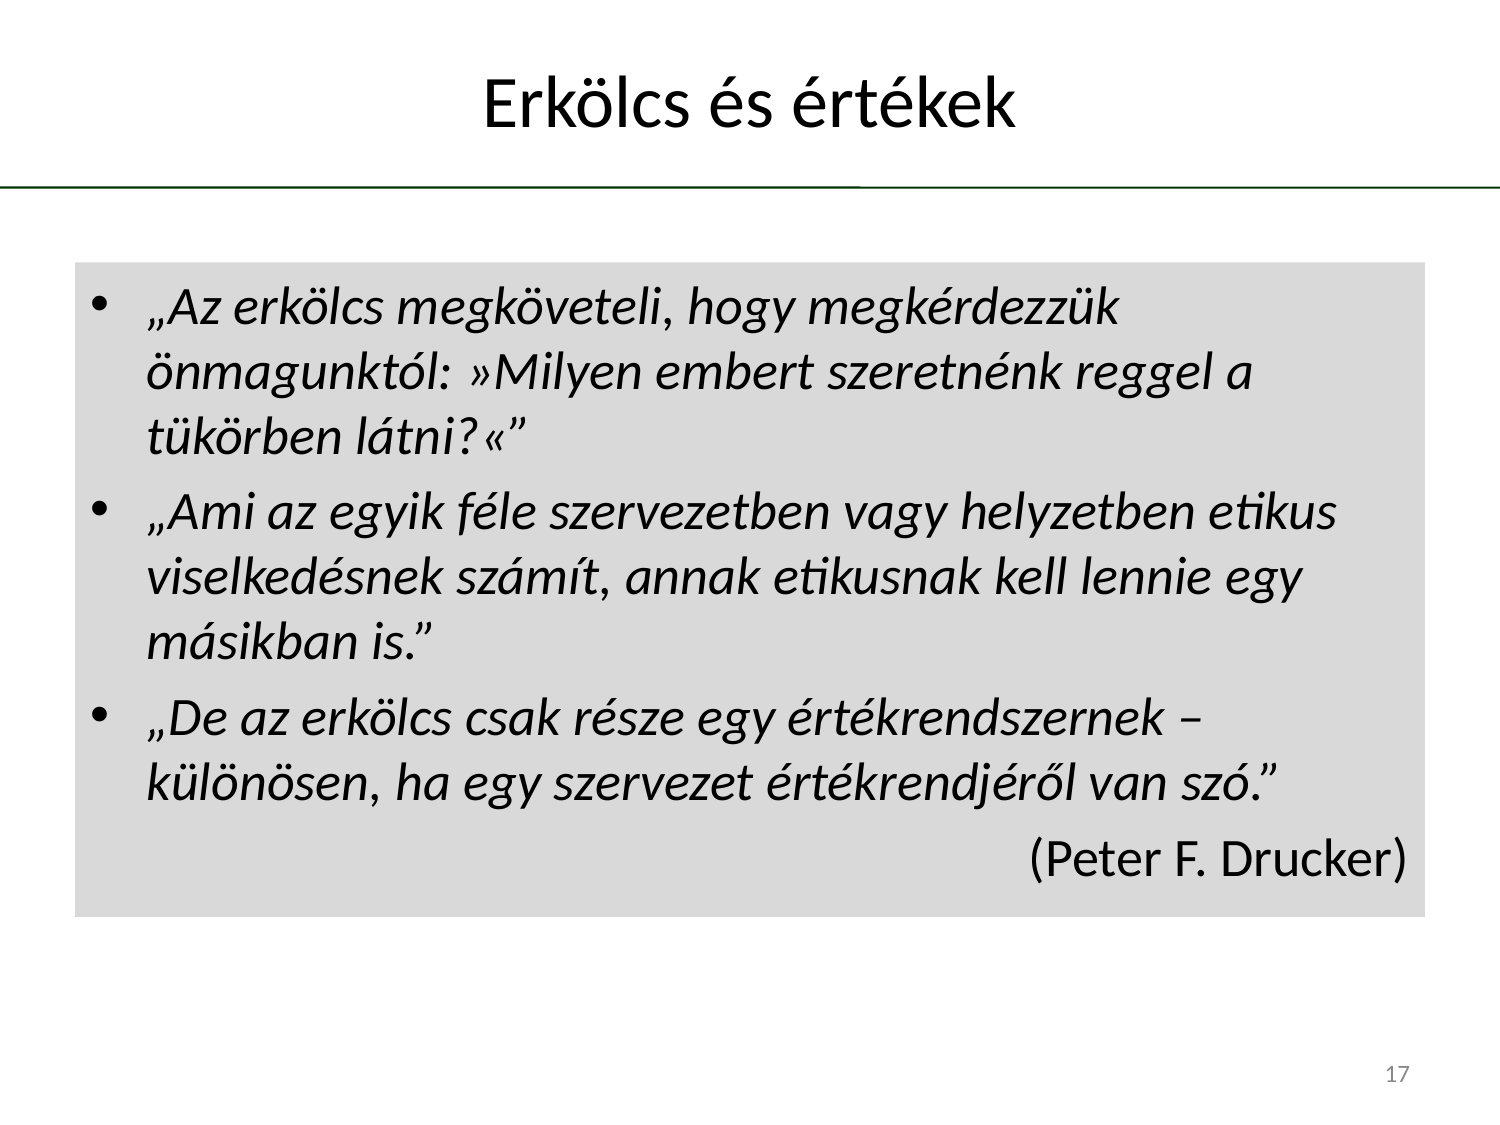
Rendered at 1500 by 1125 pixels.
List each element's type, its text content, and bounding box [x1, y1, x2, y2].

slide_number 17 [1074, 1042, 1425, 1103]
title Erkölcs és értékek [75, 45, 1425, 150]
list „Az erkölcs megköveteli, hogy megkérdezzük önmagunktól: »Milyen embert szeretnénk reggel a tükörben látni?«” „Ami az egyik féle szervezetben vagy helyzetben etikus viselkedésnek számít, annak etikusnak kell lennie egy másikban is.” „De az erkölcs csak része egy értékrendszernek – különösen, ha egy szervezet értékrendjéről van szó.” (Peter F. Drucker) [75, 262, 1425, 917]
